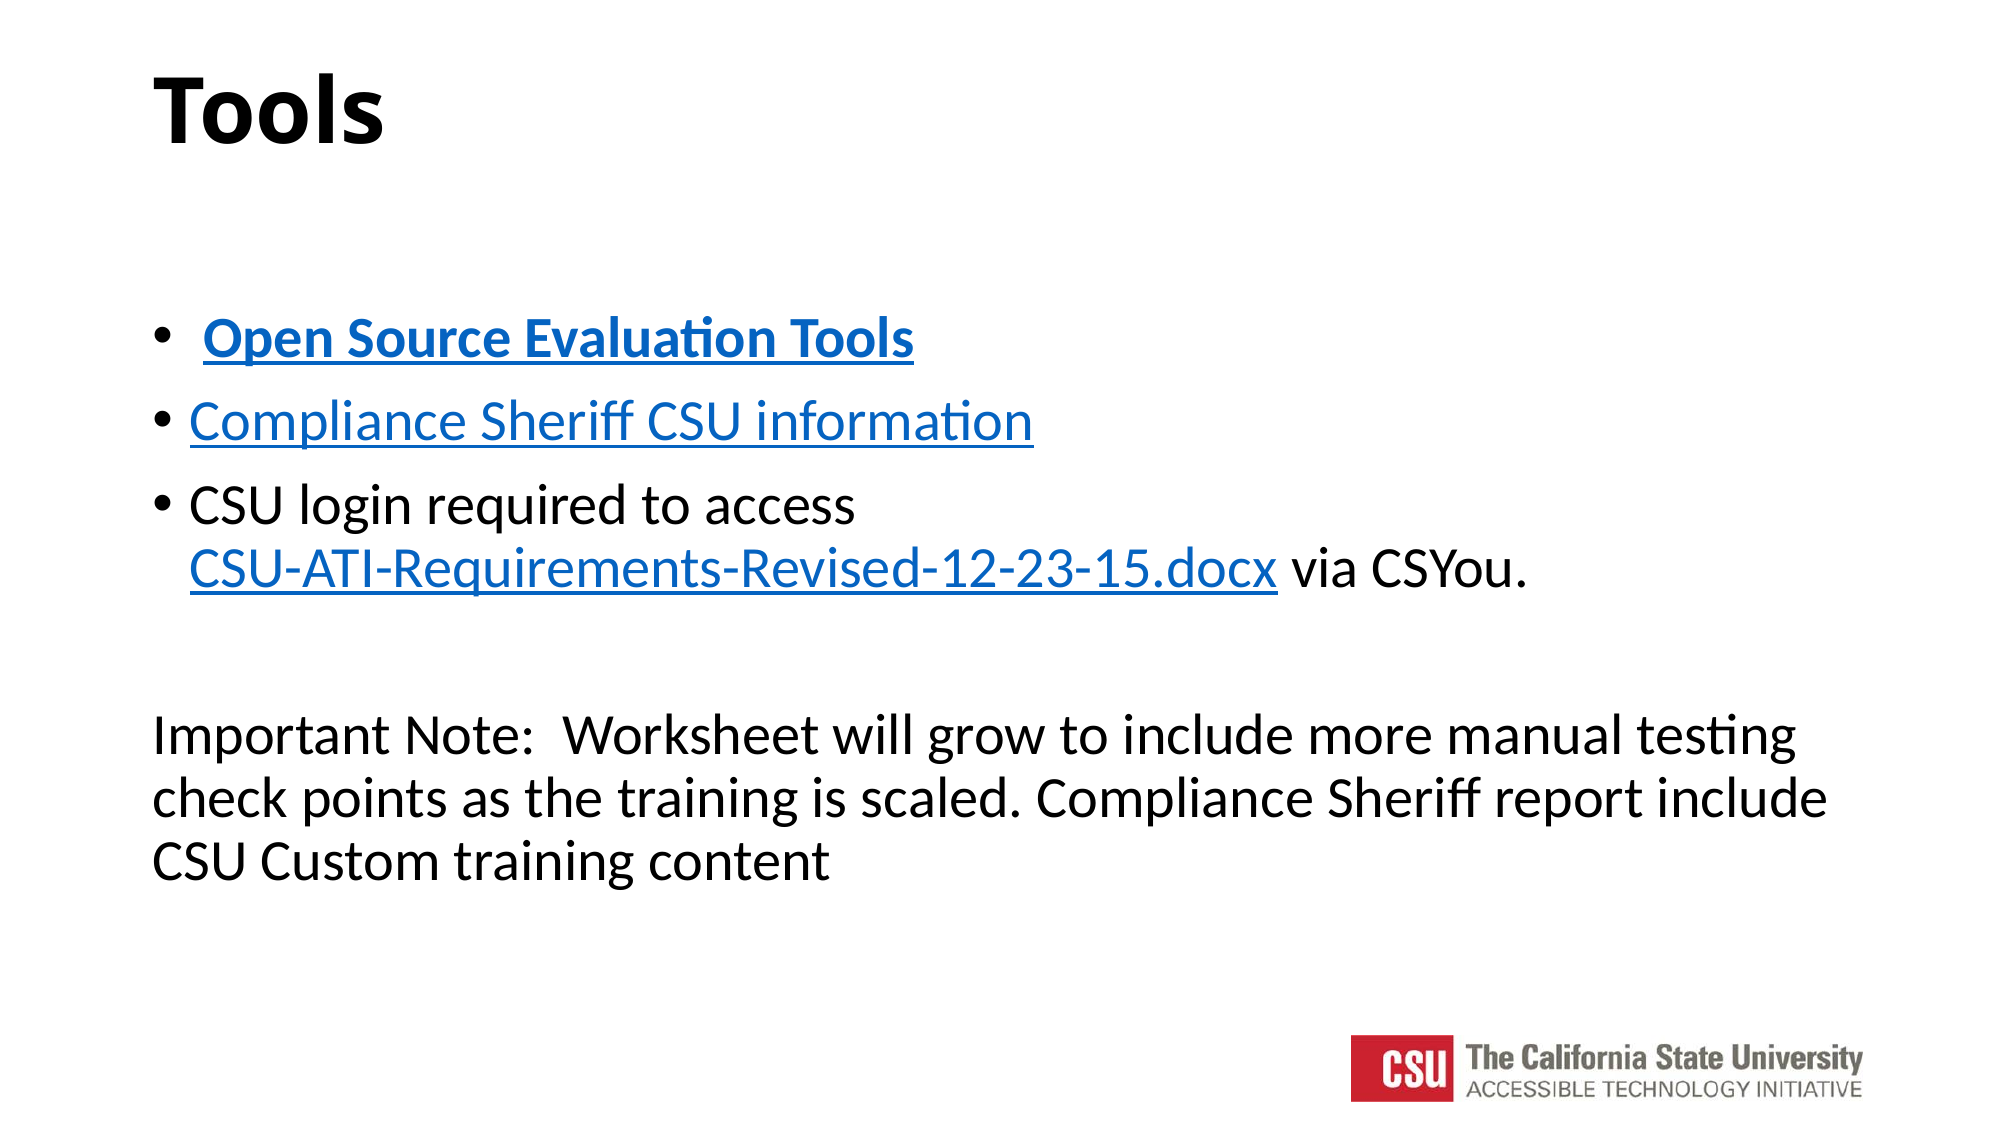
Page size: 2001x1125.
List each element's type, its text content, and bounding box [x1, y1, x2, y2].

picture [1351, 1035, 1863, 1102]
list Open Source Evaluation Tools Compliance Sheriff CSU information CSU login required to access CSU-ATI-Requirements-Revised-12-23-15.docx via CSYou. Important Note: Worksheet will grow to include more manual testing check points as the training is scaled. Compliance Sheriff report include CSU Custom training content [137, 299, 1863, 1014]
title Tools [137, 59, 1863, 278]
